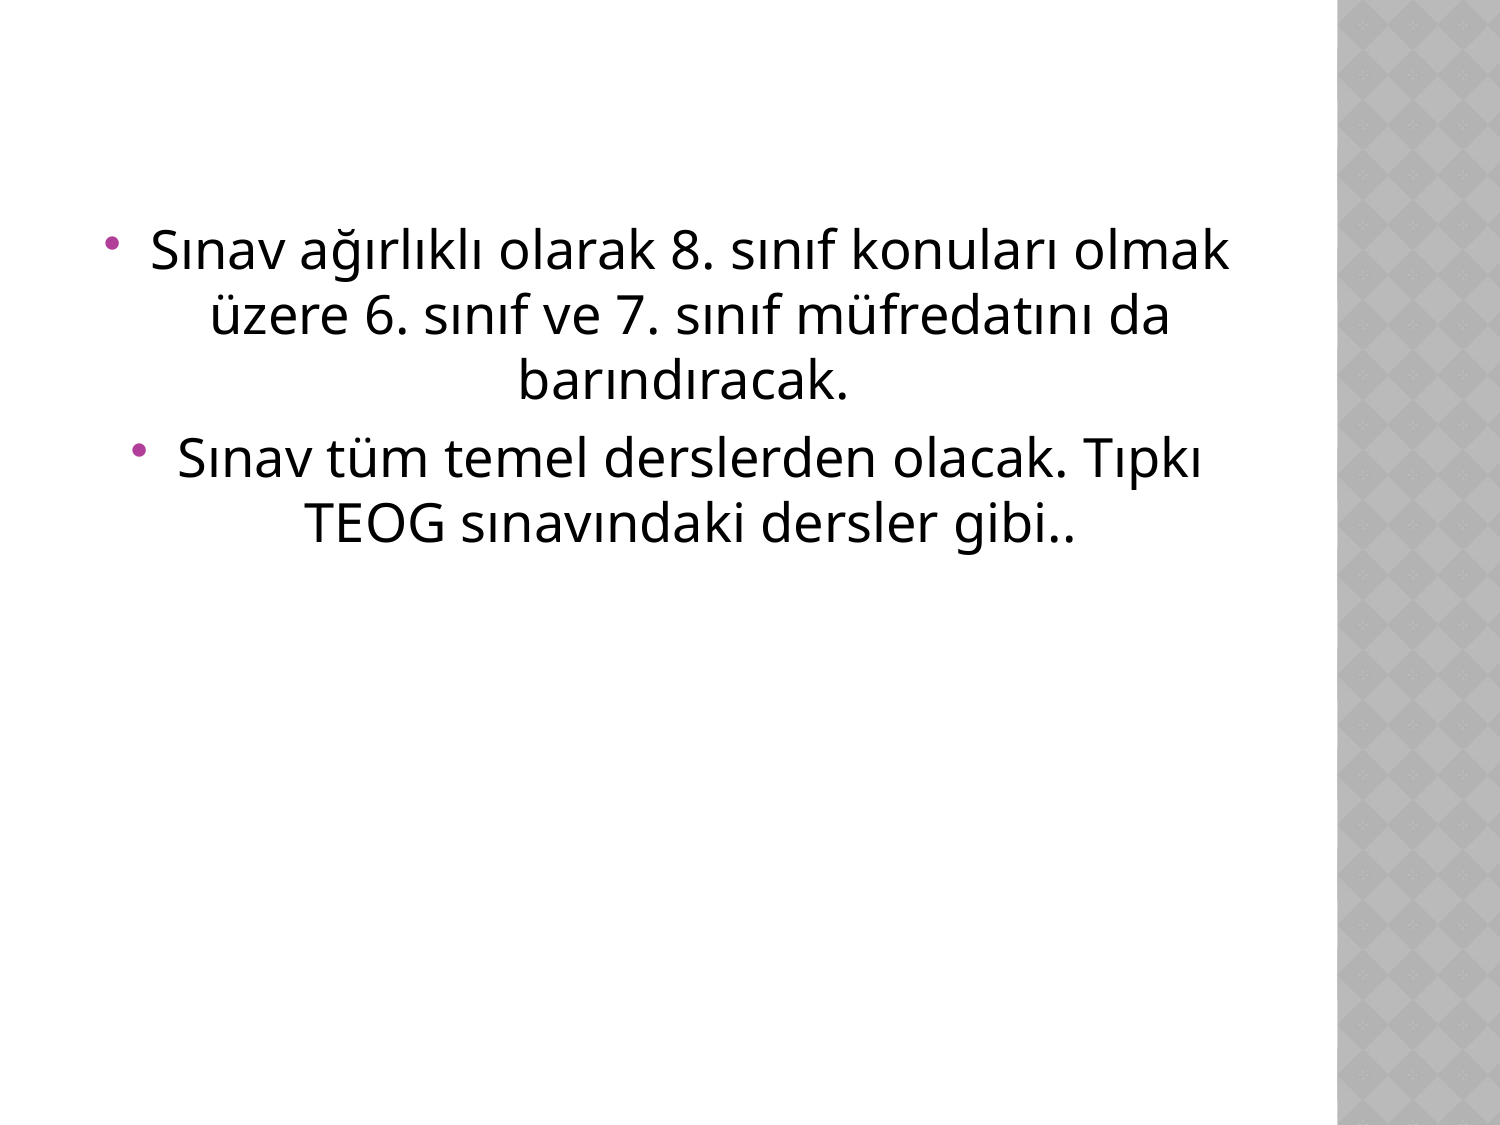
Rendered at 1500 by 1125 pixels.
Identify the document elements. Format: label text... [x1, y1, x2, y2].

list Sınav ağırlıklı olarak 8. sınıf konuları olmak üzere 6. sınıf ve 7. sınıf müfredatını da barındıracak. Sınav tüm temel derslerden olacak. Tıpkı TEOG sınavındaki dersler gibi.. [75, 208, 1263, 1059]
